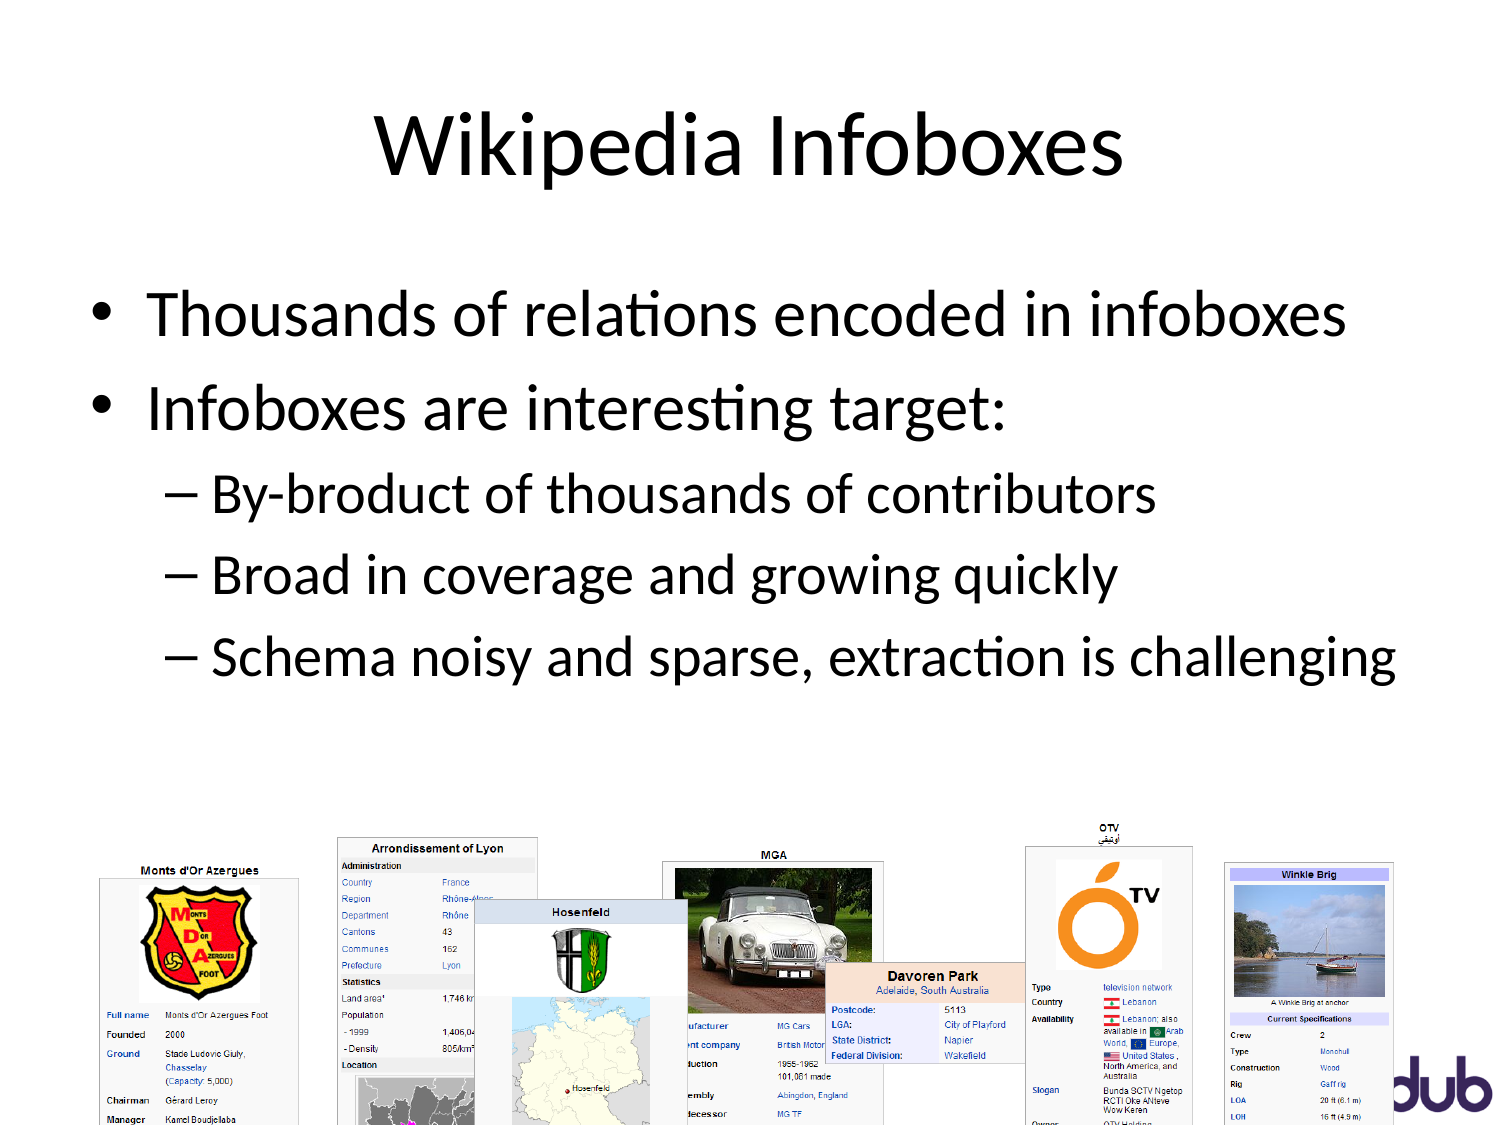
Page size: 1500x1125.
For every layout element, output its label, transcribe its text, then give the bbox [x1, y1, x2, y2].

title Wikipedia Infoboxes [75, 45, 1425, 233]
list Thousands of relations encoded in infoboxes Infoboxes are interesting target: By-broduct of thousands of contributors Broad in coverage and growing quickly Schema noisy and sparse, extraction is challenging [75, 262, 1425, 1005]
picture [99, 862, 300, 1125]
picture [337, 824, 1194, 1125]
picture [1224, 862, 1493, 1125]
